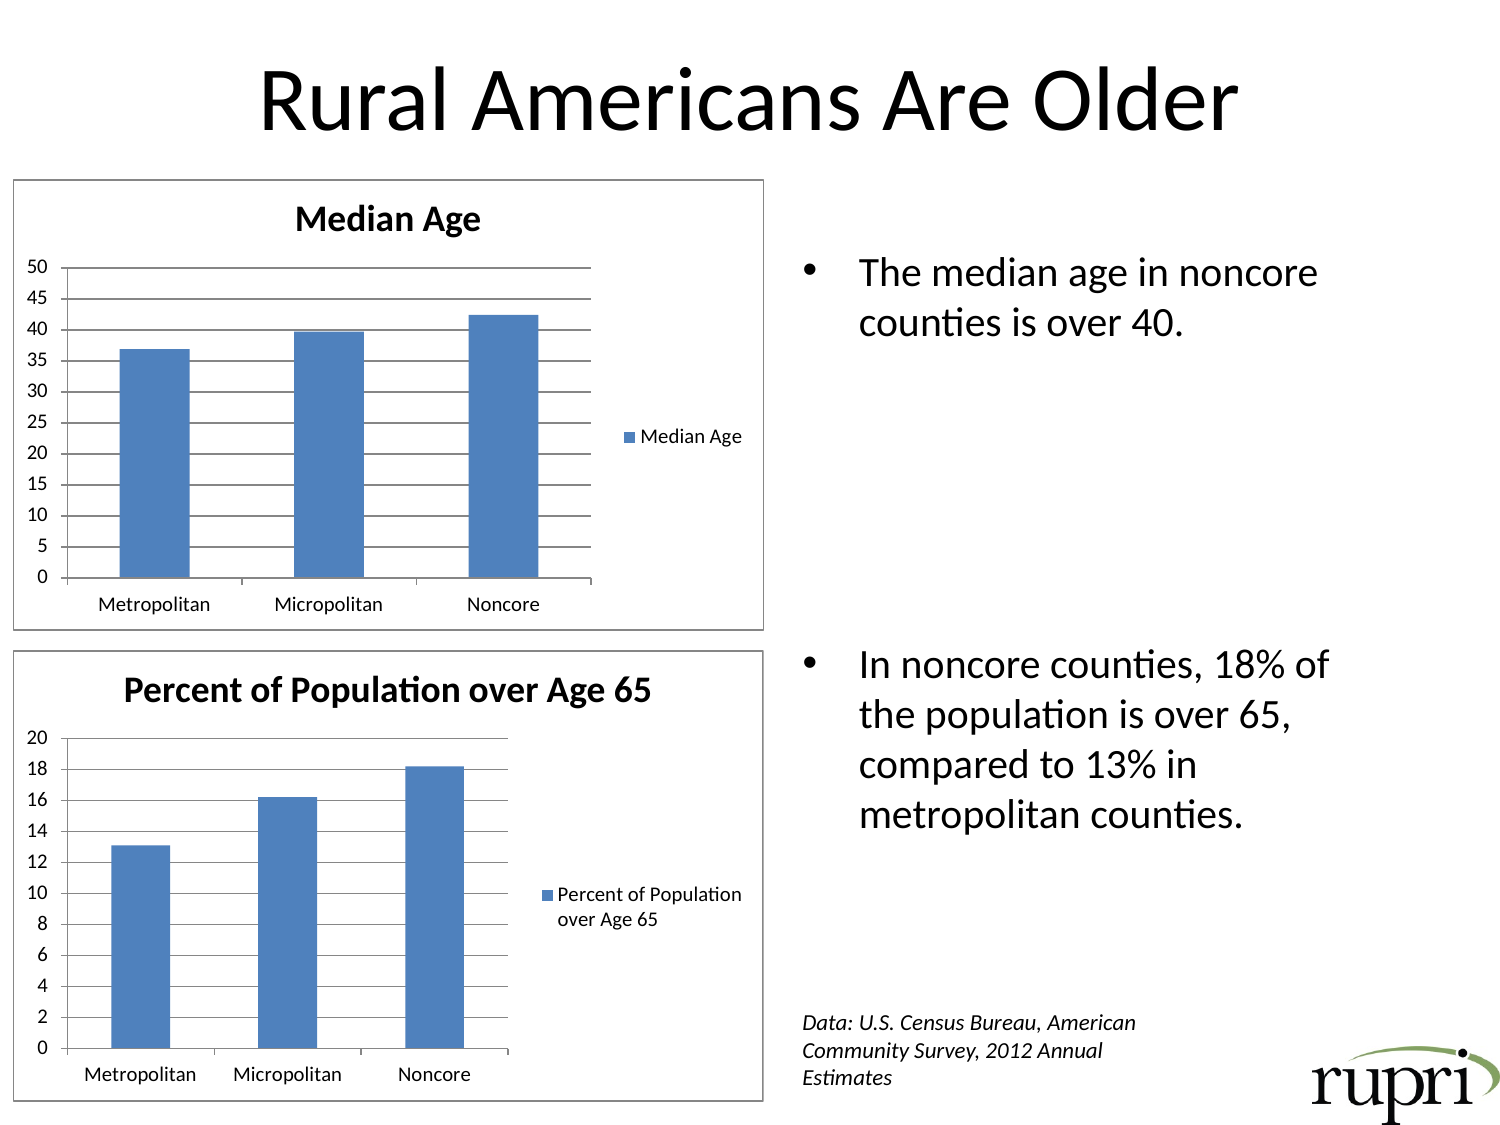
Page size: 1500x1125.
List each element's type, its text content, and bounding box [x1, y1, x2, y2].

picture [1312, 1046, 1500, 1125]
title Rural Americans Are Older [75, 12, 1425, 175]
picture [12, 649, 764, 1102]
text_box Data: U.S. Census Bureau, American Community Survey, 2012 Annual Estimates [787, 1000, 1200, 1098]
picture [12, 179, 764, 631]
list The median age in noncore counties is over 40. In noncore counties, 18% of the population is over 65, compared to 13% in metropolitan counties. [787, 237, 1388, 1025]
